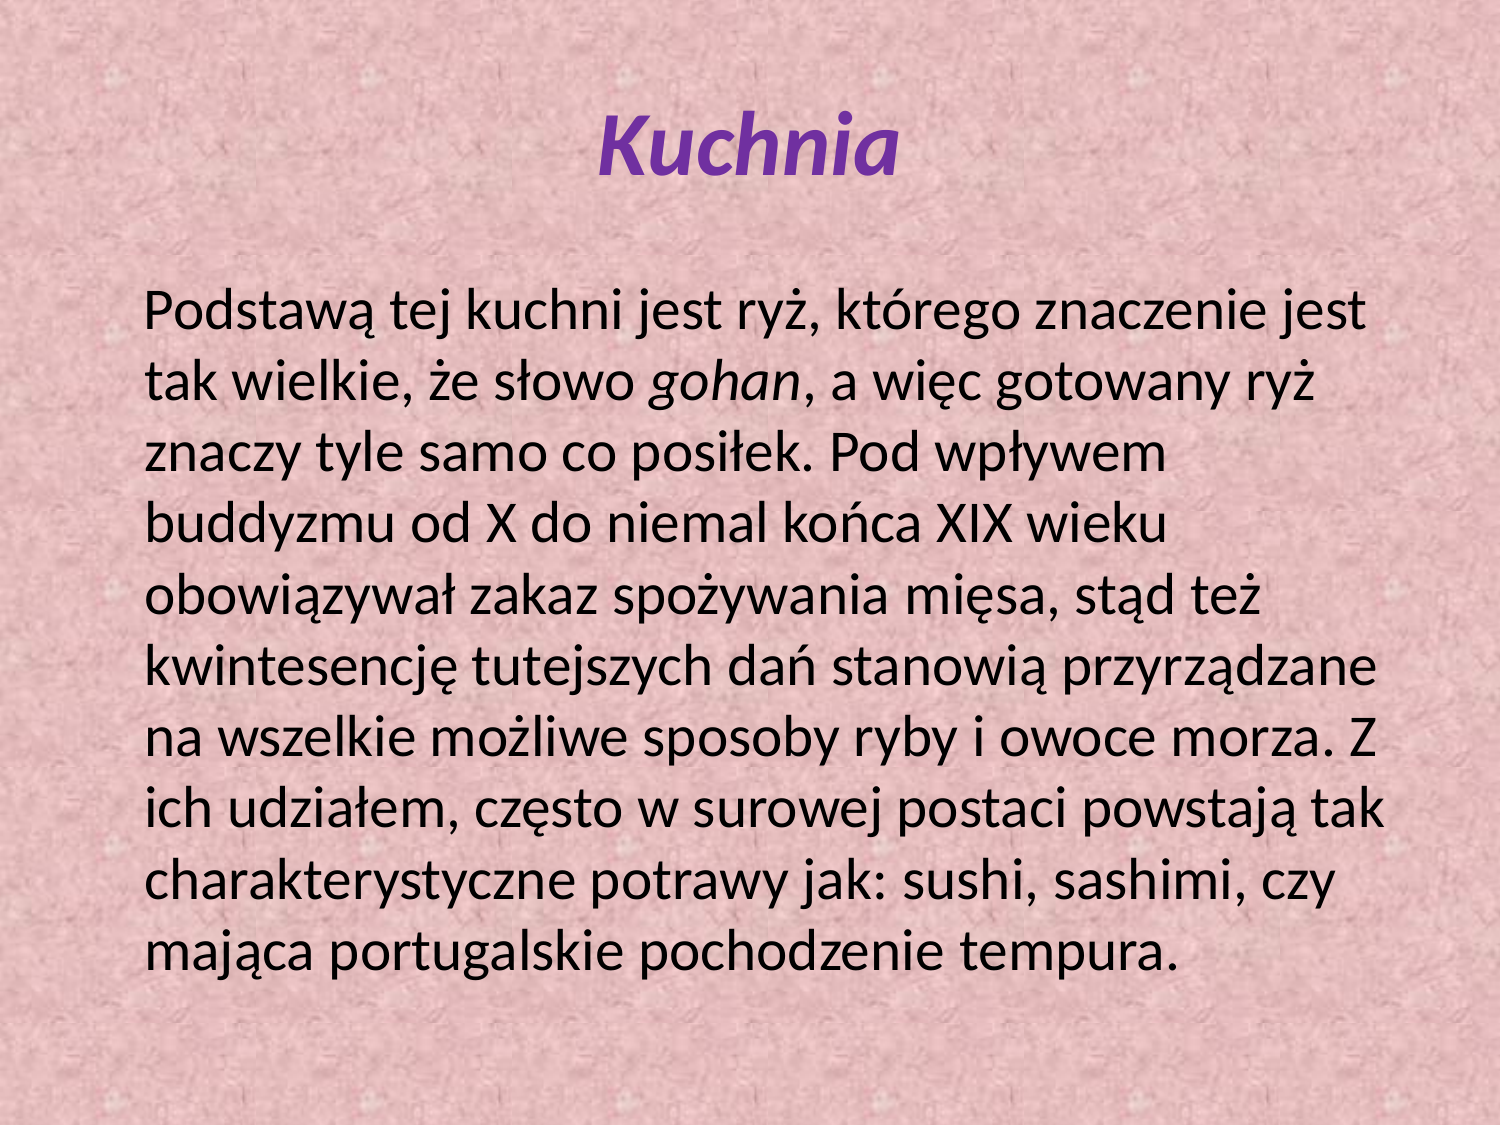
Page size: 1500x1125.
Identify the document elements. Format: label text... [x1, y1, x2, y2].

picture [0, 0, 1500, 1125]
list Podstawą tej kuchni jest ryż, którego znaczenie jest tak wielkie, że słowo gohan, a więc gotowany ryż znaczy tyle samo co posiłek. Pod wpływem buddyzmu od X do niemal końca XIX wieku obowiązywał zakaz spożywania mięsa, stąd też kwintesencję tutejszych dań stanowią przyrządzane na wszelkie możliwe sposoby ryby i owoce morza. Z ich udziałem, często w surowej postaci powstają tak charakterystyczne potrawy jak: sushi, sashimi, czy mająca portugalskie pochodzenie tempura. [75, 262, 1425, 1005]
title Kuchnia [75, 45, 1425, 233]
